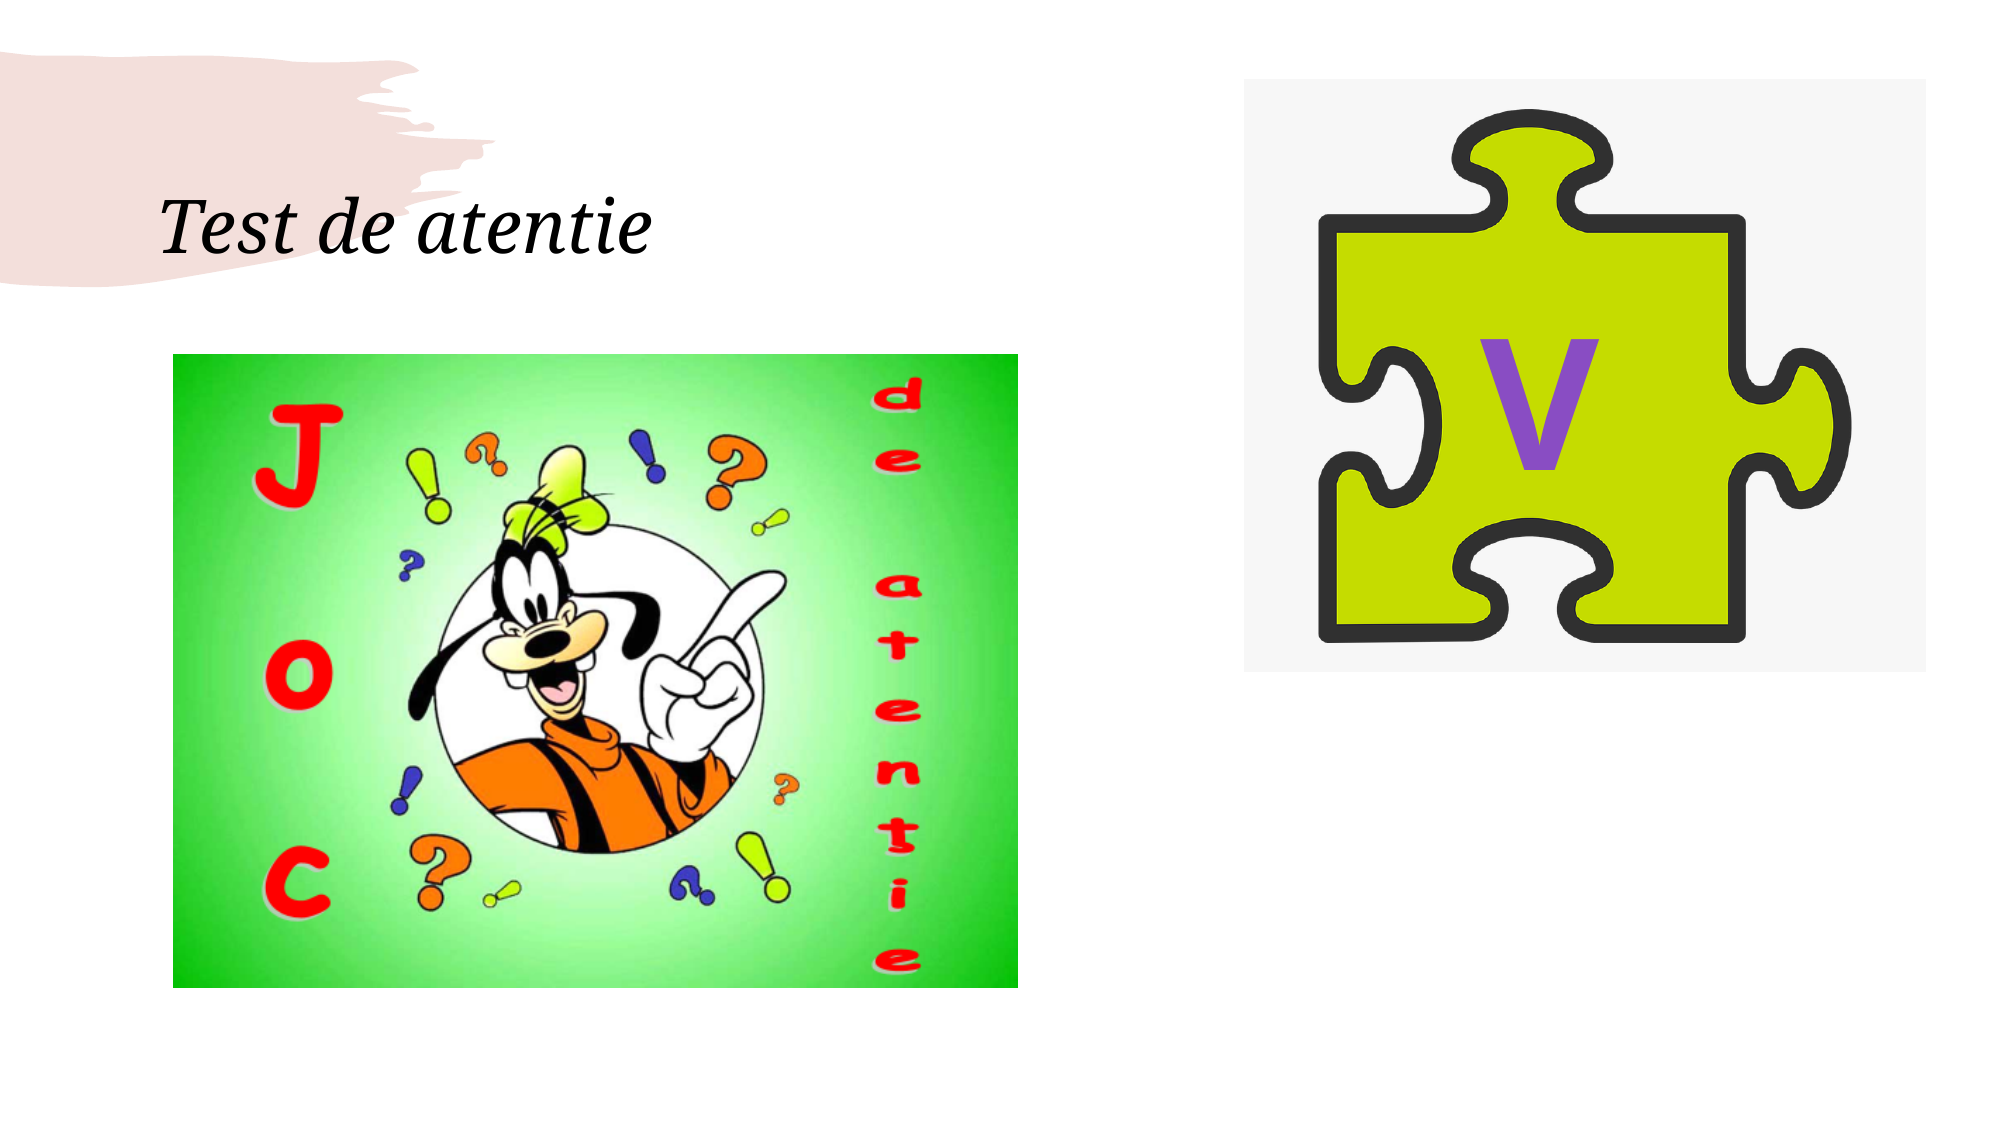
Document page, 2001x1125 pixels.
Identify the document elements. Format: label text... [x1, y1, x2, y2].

title Test de atentie [141, 182, 1049, 278]
picture [172, 354, 1018, 988]
picture [1244, 79, 1926, 672]
